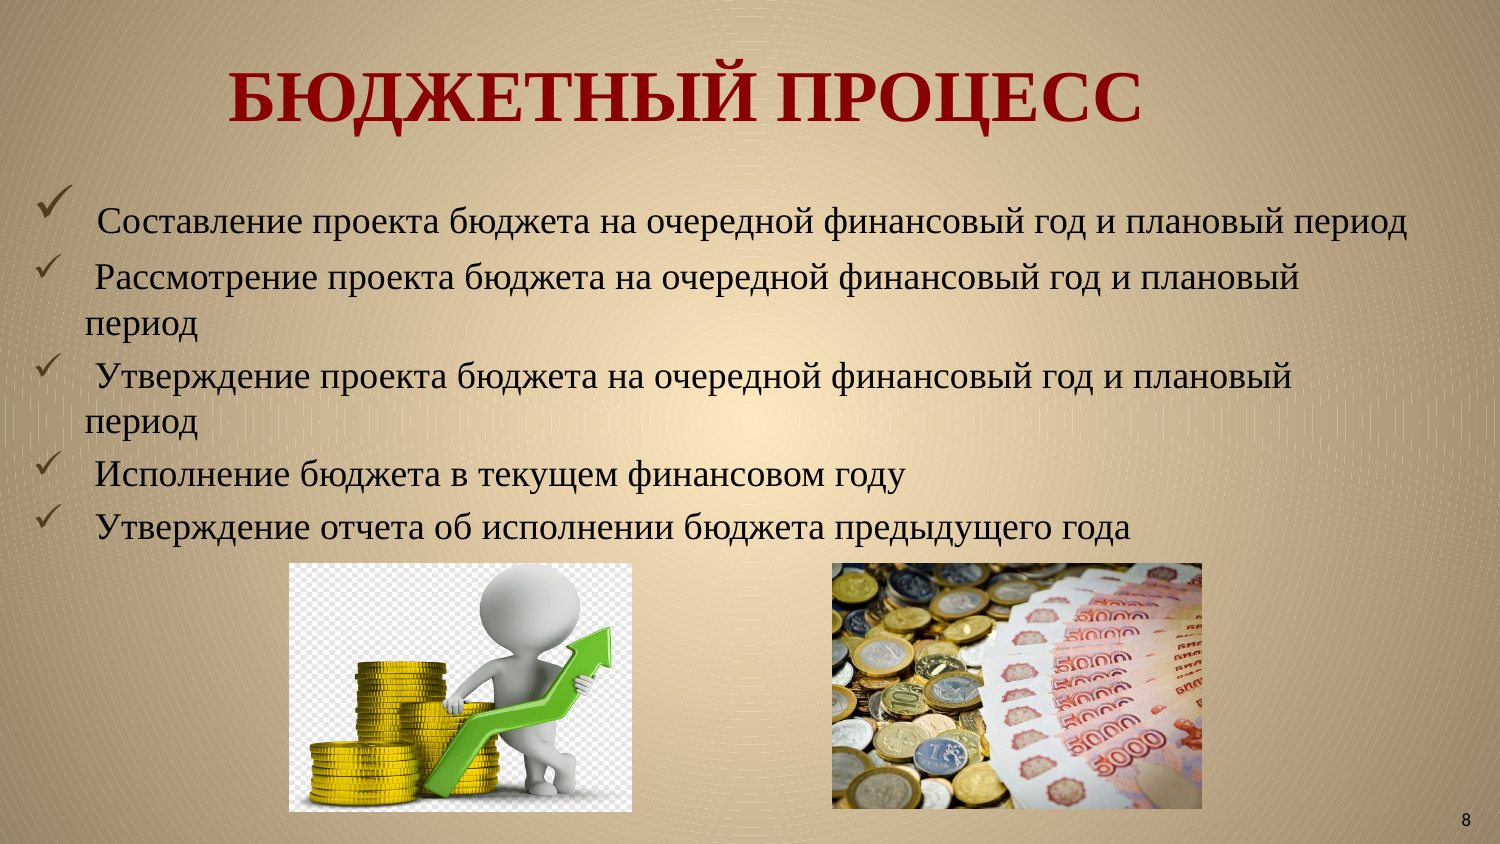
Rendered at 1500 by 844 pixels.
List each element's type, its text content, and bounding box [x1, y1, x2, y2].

list Составление проекта бюджета на очередной финансовый год и плановый период Рассмотрение проекта бюджета на очередной финансовый год и плановый период Утверждение проекта бюджета на очередной финансовый год и плановый период Исполнение бюджета в текущем финансовом году Утверждение отчета об исполнении бюджета предыдущего года [17, 173, 1424, 588]
picture [288, 563, 633, 812]
picture [832, 563, 1203, 809]
title БЮДЖЕТНЫЙ ПРОЦЕСС [75, 33, 1300, 151]
text_box 8 [1446, 799, 1500, 838]
